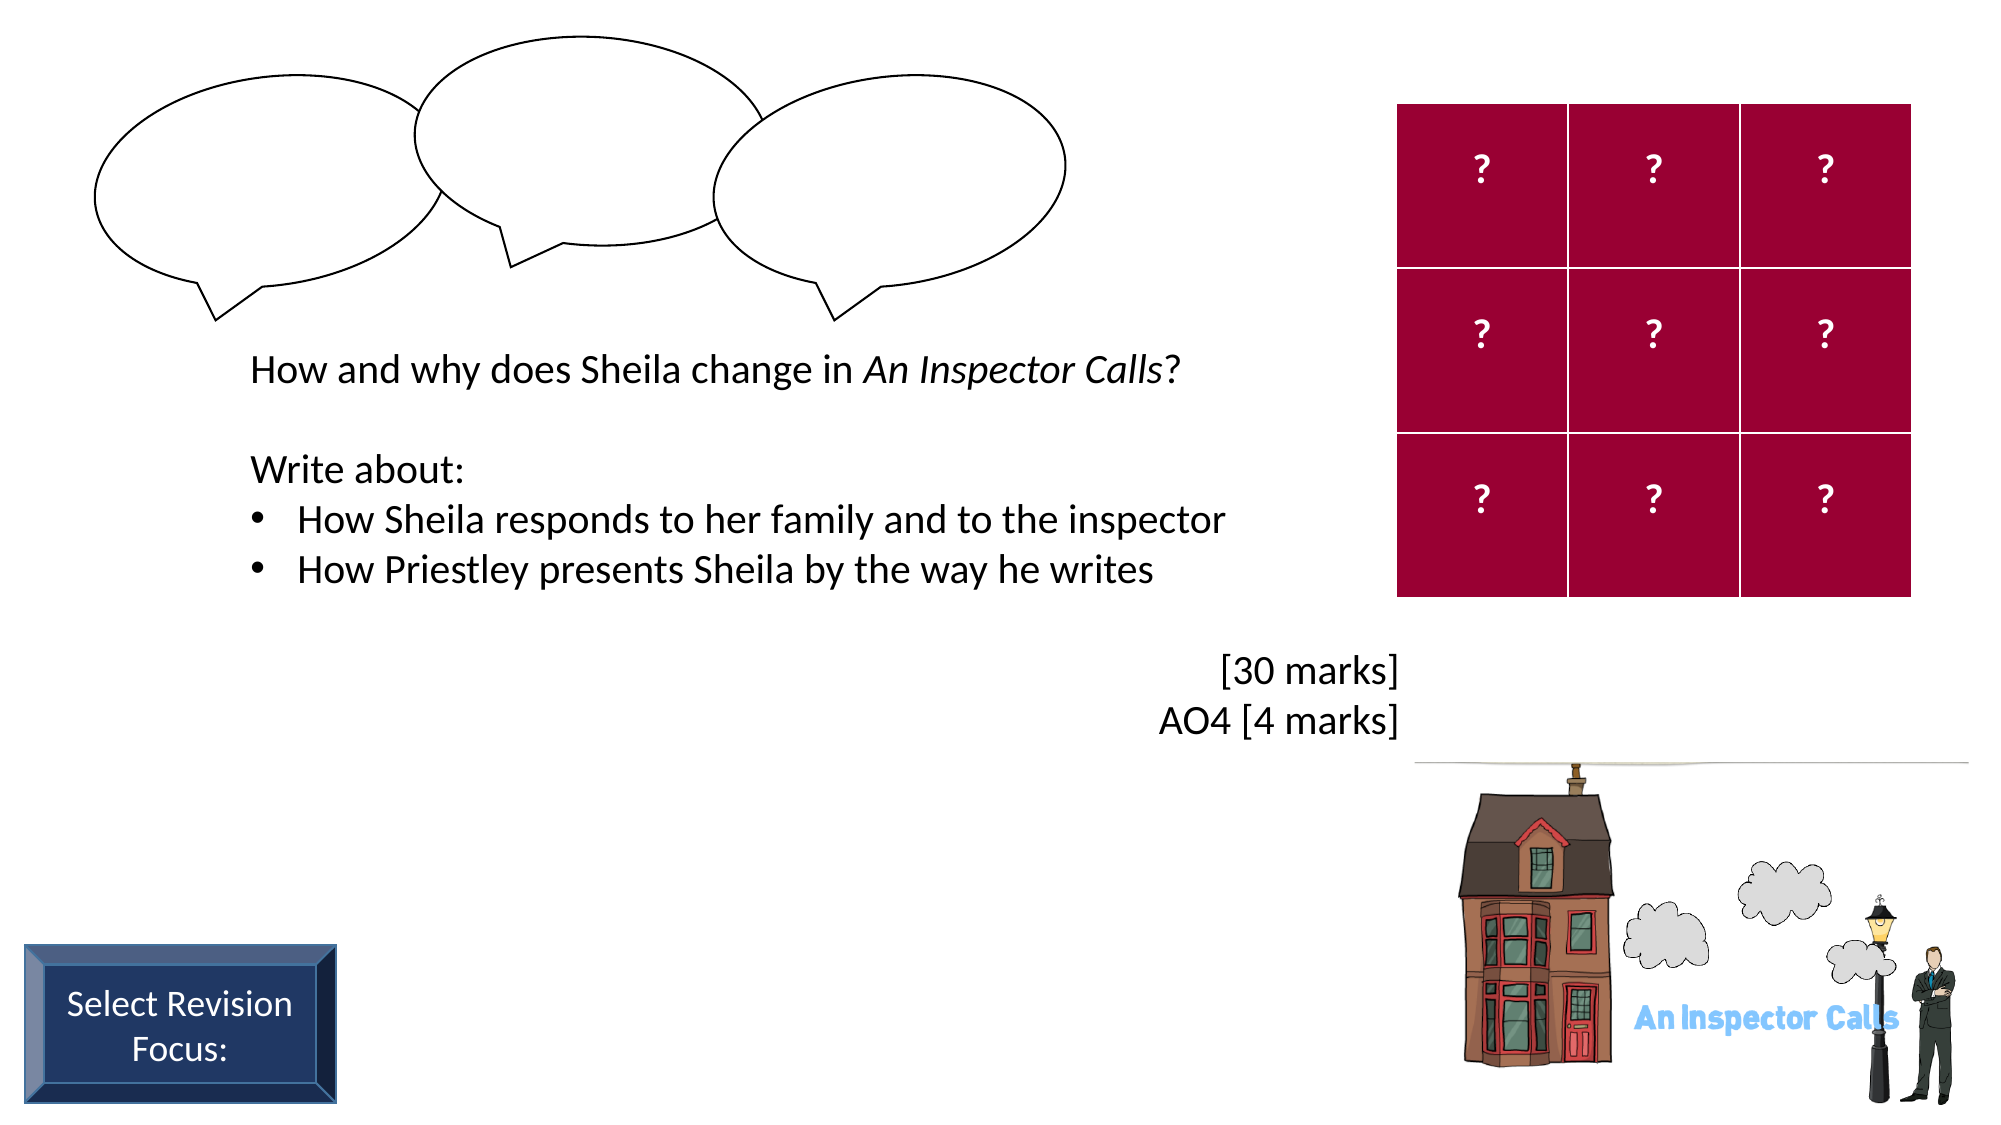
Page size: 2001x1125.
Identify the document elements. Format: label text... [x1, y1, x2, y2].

table_header ? [1741, 104, 1911, 267]
table_cell ? [1569, 434, 1739, 597]
table_cell ? [1569, 269, 1739, 432]
table_header ? [1569, 104, 1739, 267]
text_box [712, 74, 1067, 322]
text_box How and why does Sheila change in An Inspector Calls? Write about: How Sheila responds to her family and to the inspector How Priestley presents Sheila by the way he writes [30 marks] AO4 [4 marks] [235, 334, 1415, 750]
picture [1414, 762, 1969, 1105]
table_cell ? [1741, 434, 1911, 597]
text_box [93, 74, 442, 322]
table_header ? [1397, 104, 1567, 267]
table_cell ? [1741, 269, 1911, 432]
table_cell ? [1397, 434, 1567, 597]
table_cell ? [1397, 269, 1567, 432]
text_box [413, 35, 763, 269]
